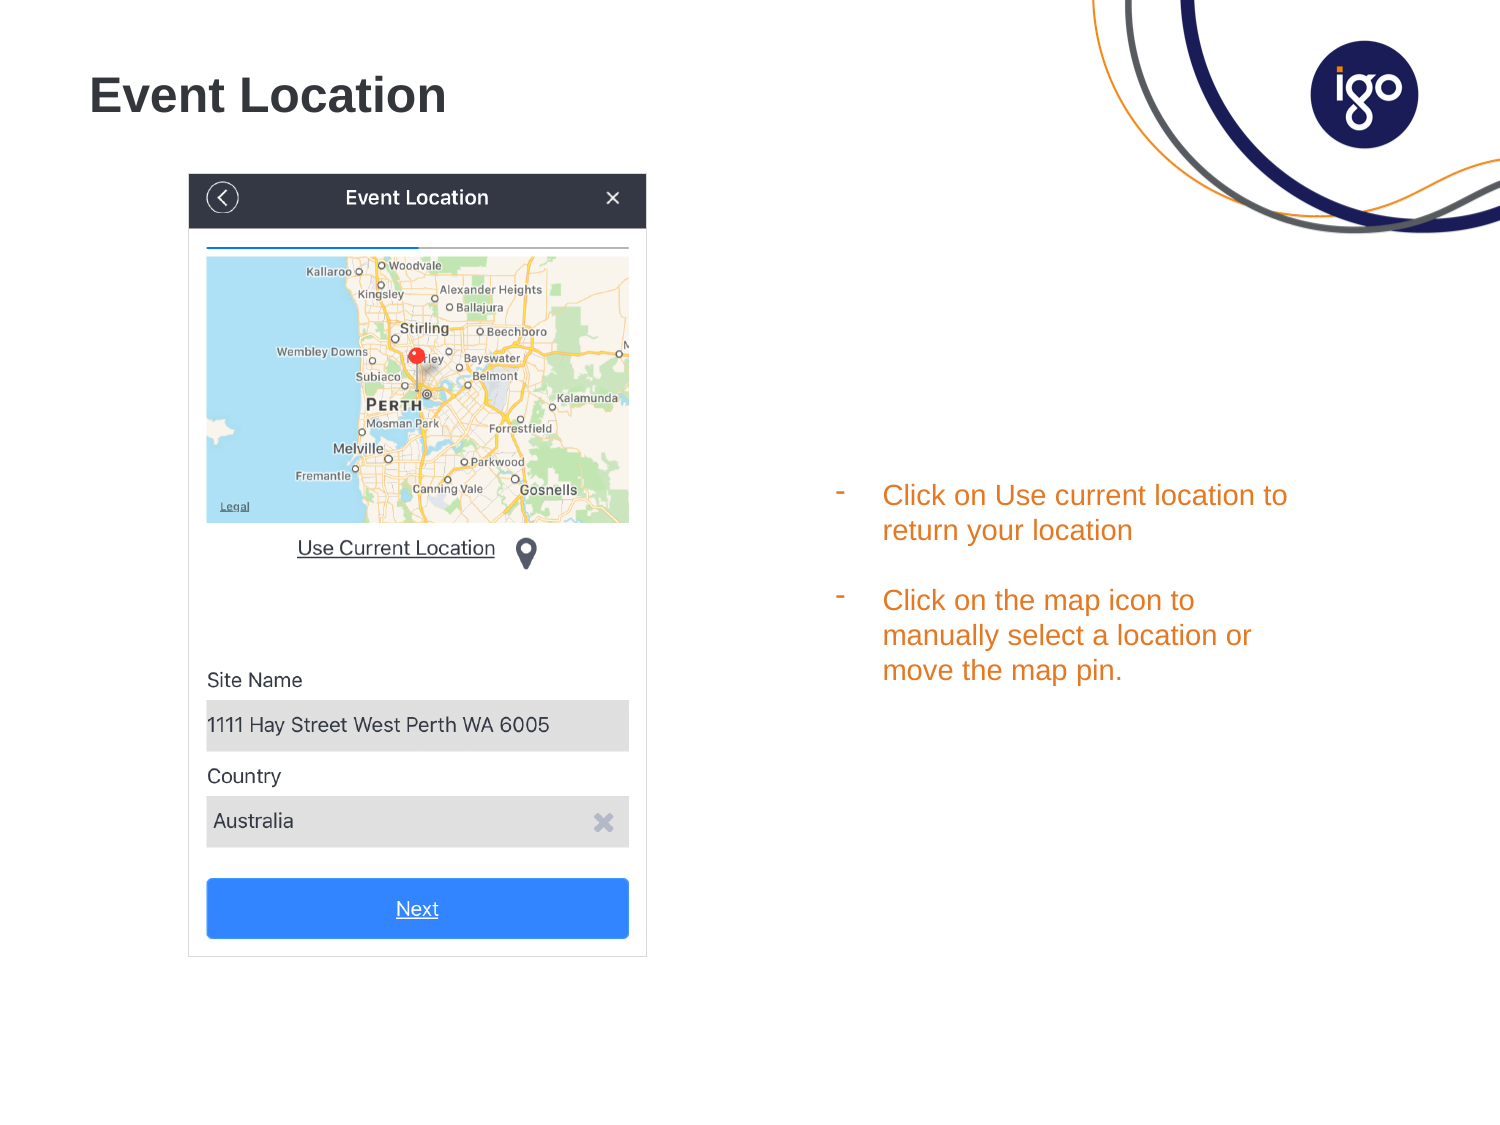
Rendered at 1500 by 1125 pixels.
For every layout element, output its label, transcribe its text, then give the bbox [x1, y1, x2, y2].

text_box Click on Use current location to return your location Click on the map icon to manually select a location or move the map pin. [820, 469, 1306, 694]
picture [0, 0, 1500, 1125]
title Event Location [74, 50, 1350, 135]
